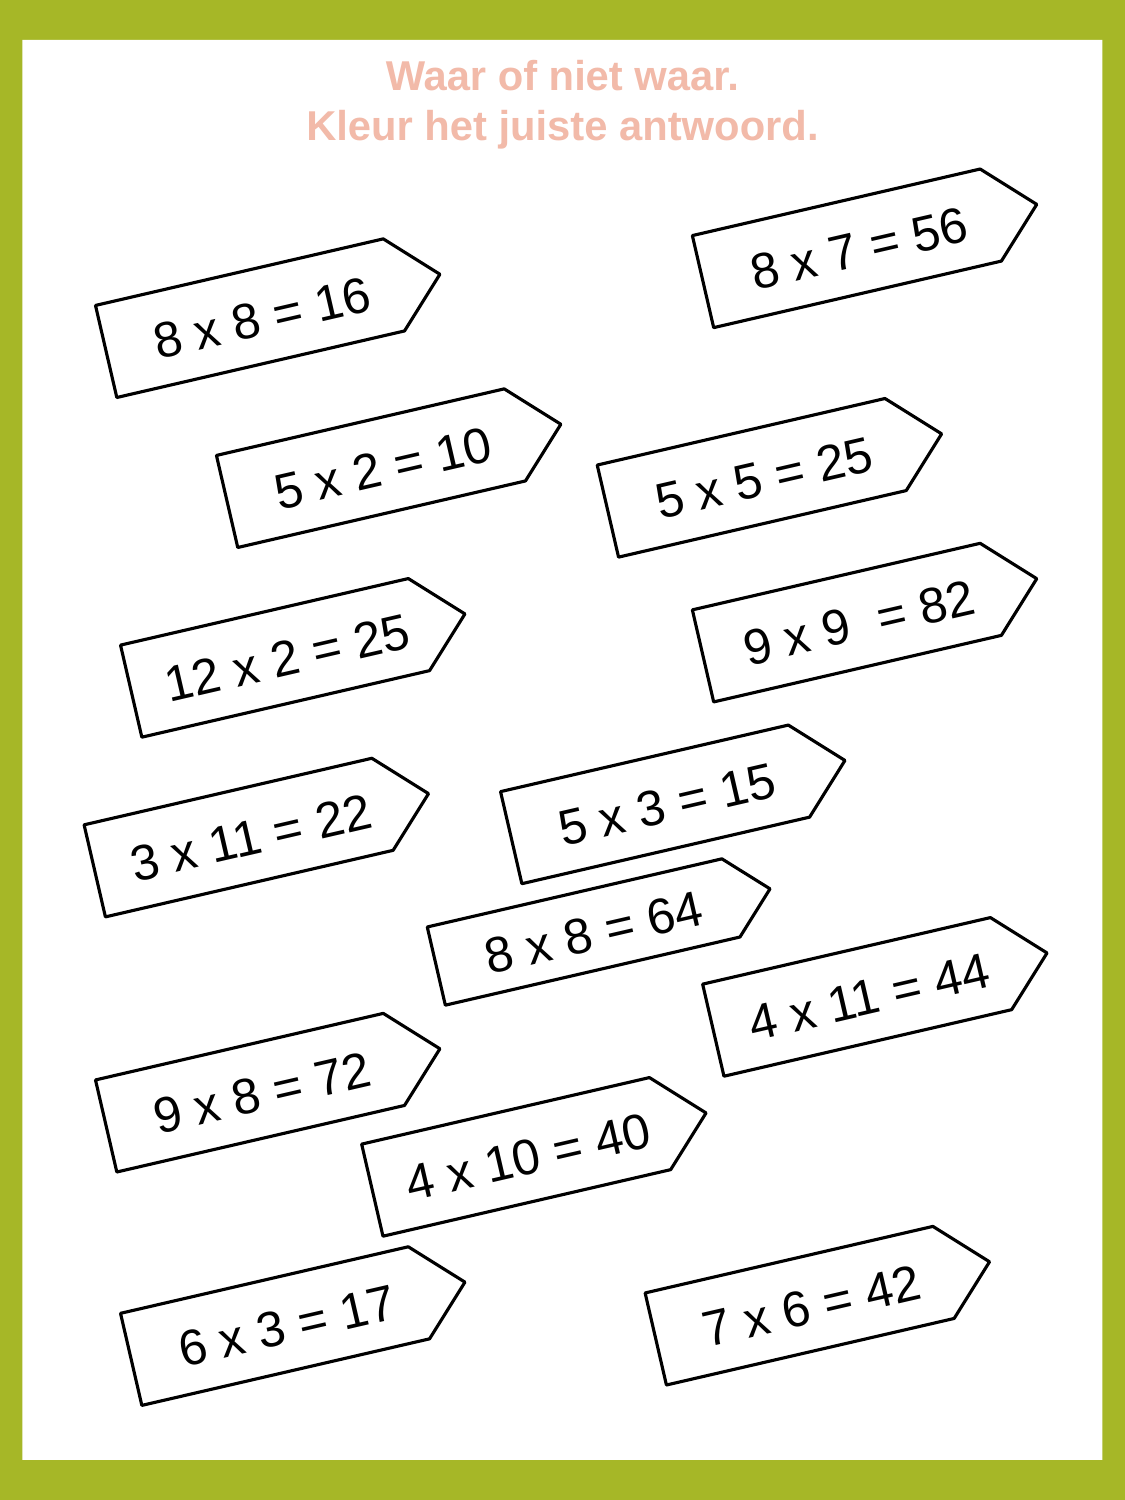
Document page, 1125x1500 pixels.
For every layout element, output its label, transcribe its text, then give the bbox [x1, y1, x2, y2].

text_box 5 x 3 = 15 [499, 723, 847, 886]
text_box Waar of niet waar. Kleur het juiste antwoord. [172, 41, 953, 207]
text_box 5 x 2 = 10 [214, 387, 563, 550]
text_box 9 x 9 = 82 [690, 541, 1039, 704]
text_box 8 x 7 = 56 [690, 167, 1039, 330]
text_box 4 x 10 = 40 [360, 1076, 708, 1238]
text_box 6 x 3 = 17 [119, 1245, 467, 1407]
text_box 7 x 6 = 42 [643, 1224, 991, 1387]
text_box 8 x 8 = 64 [425, 857, 772, 1007]
text_box 3 x 11 = 22 [82, 756, 430, 919]
text_box 4 x 11 = 44 [701, 916, 1049, 1078]
text_box 8 x 8 = 16 [93, 237, 442, 400]
text_box 5 x 5 = 25 [595, 396, 943, 559]
text_box 12 x 2 = 25 [119, 577, 467, 739]
text_box 9 x 8 = 72 [93, 1011, 442, 1174]
